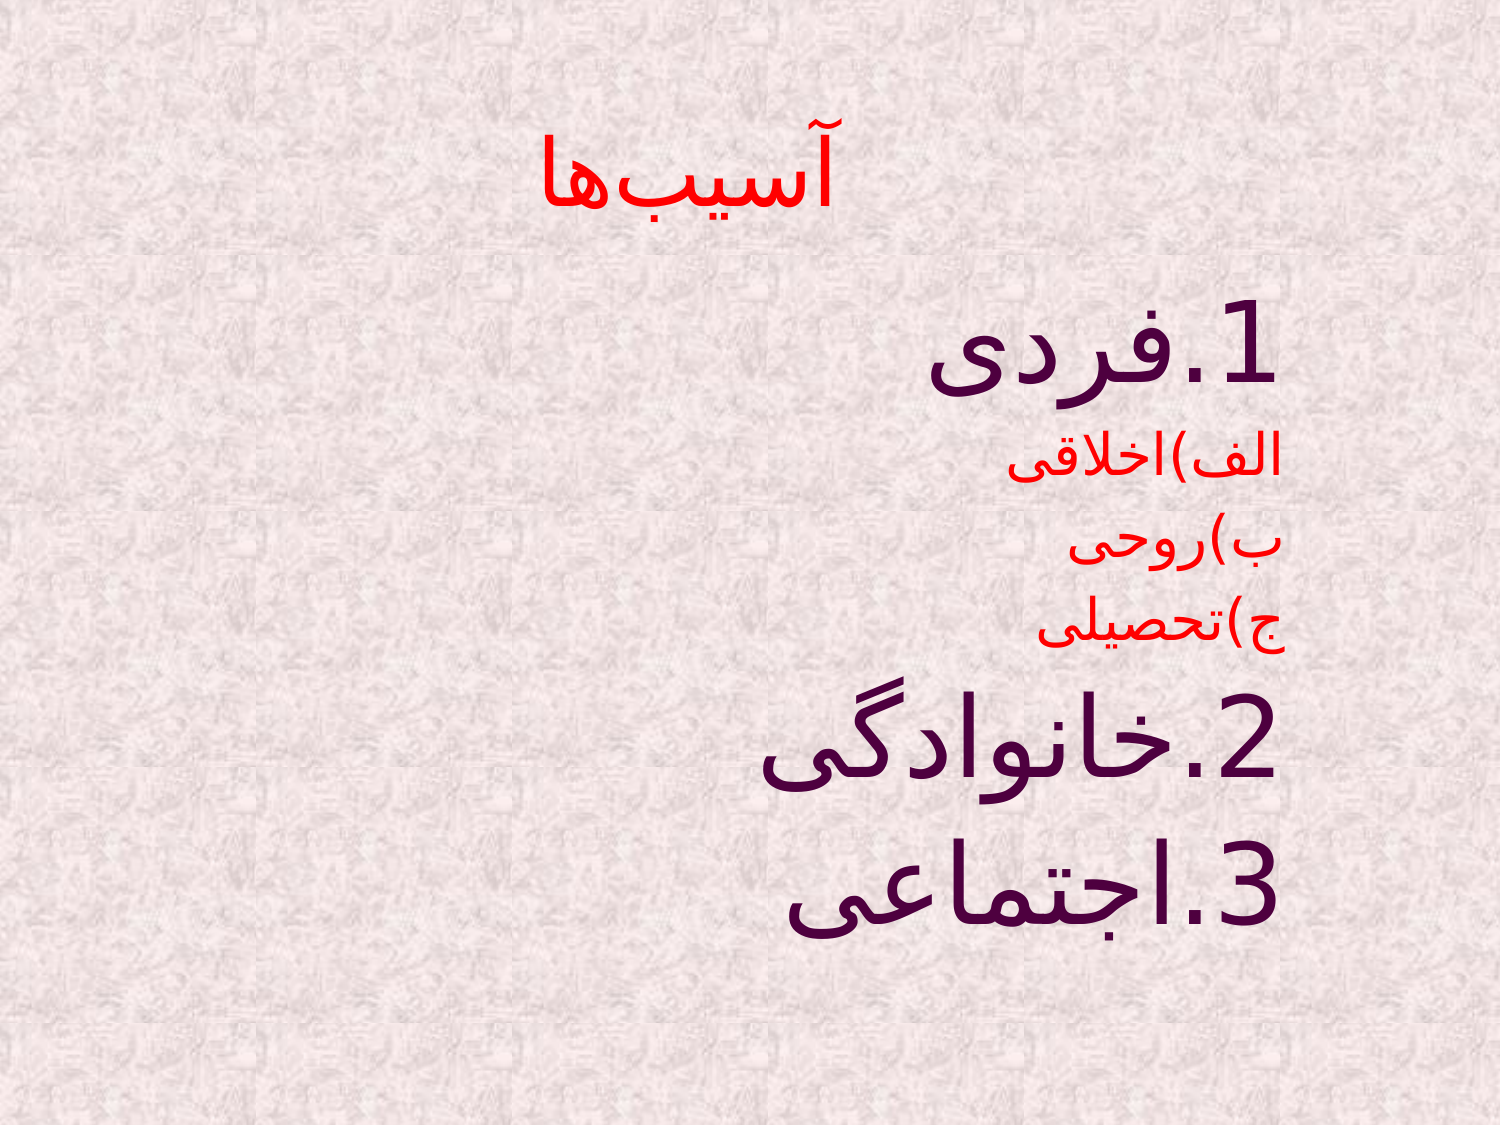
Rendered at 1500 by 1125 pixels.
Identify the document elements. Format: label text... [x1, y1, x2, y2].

title آسیب‌ها [75, 45, 1300, 233]
picture [0, 0, 1500, 1125]
list 1.فردی الف)اخلاقی ب)روحی ج)تحصیلی 2.خانوادگی 3.اجتماعی [75, 262, 1300, 1062]
